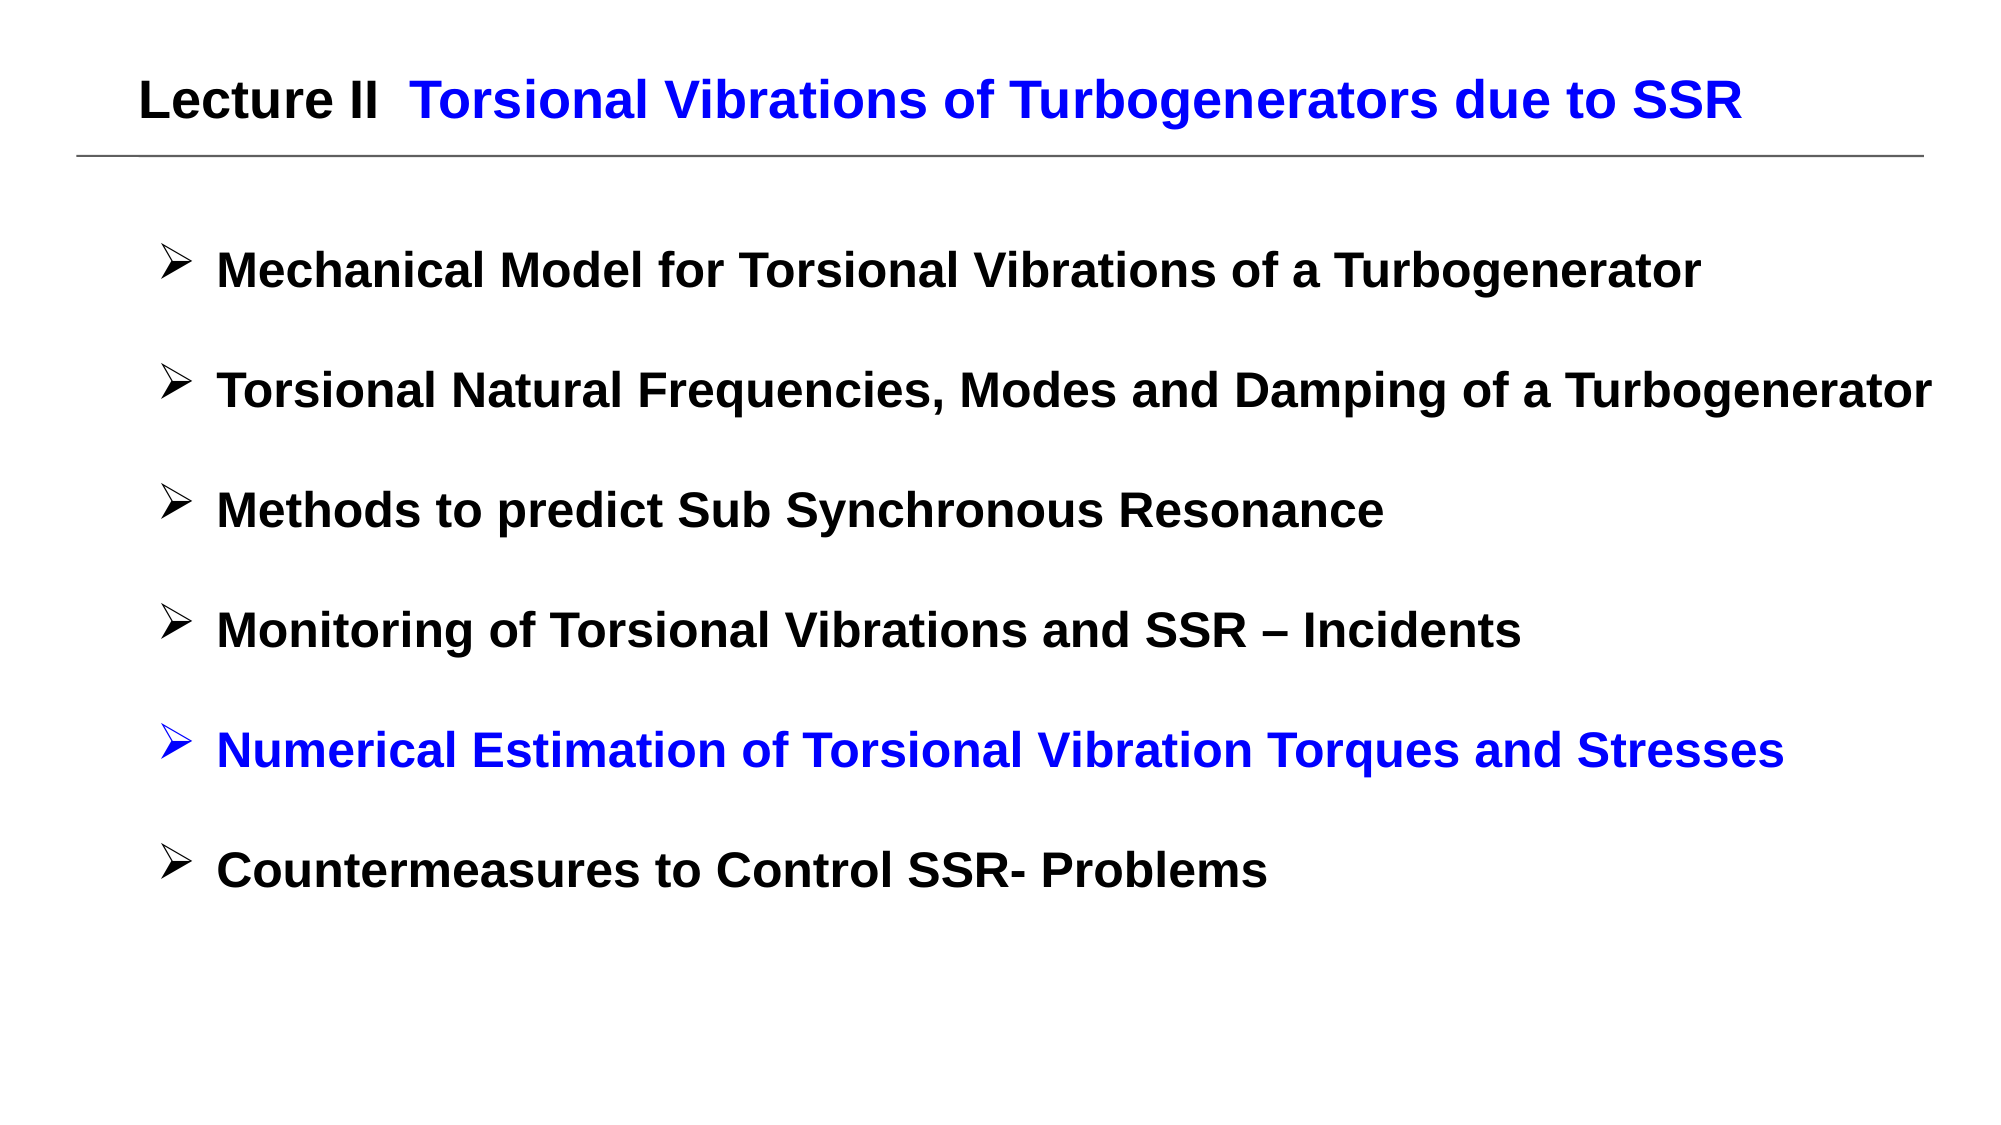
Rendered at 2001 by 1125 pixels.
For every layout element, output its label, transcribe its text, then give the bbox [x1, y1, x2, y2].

text_box Lecture II Torsional Vibrations of Turbogenerators due to SSR [123, 52, 1841, 137]
text_box Mechanical Model for Torsional Vibrations of a Turbogenerator Torsional Natural Frequencies, Modes and Damping of a Turbogenerator Methods to predict Sub Synchronous Resonance Monitoring of Torsional Vibrations and SSR – Incidents Numerical Estimation of Torsional Vibration Torques and Stresses Countermeasures to Control SSR- Problems [142, 180, 1950, 1085]
